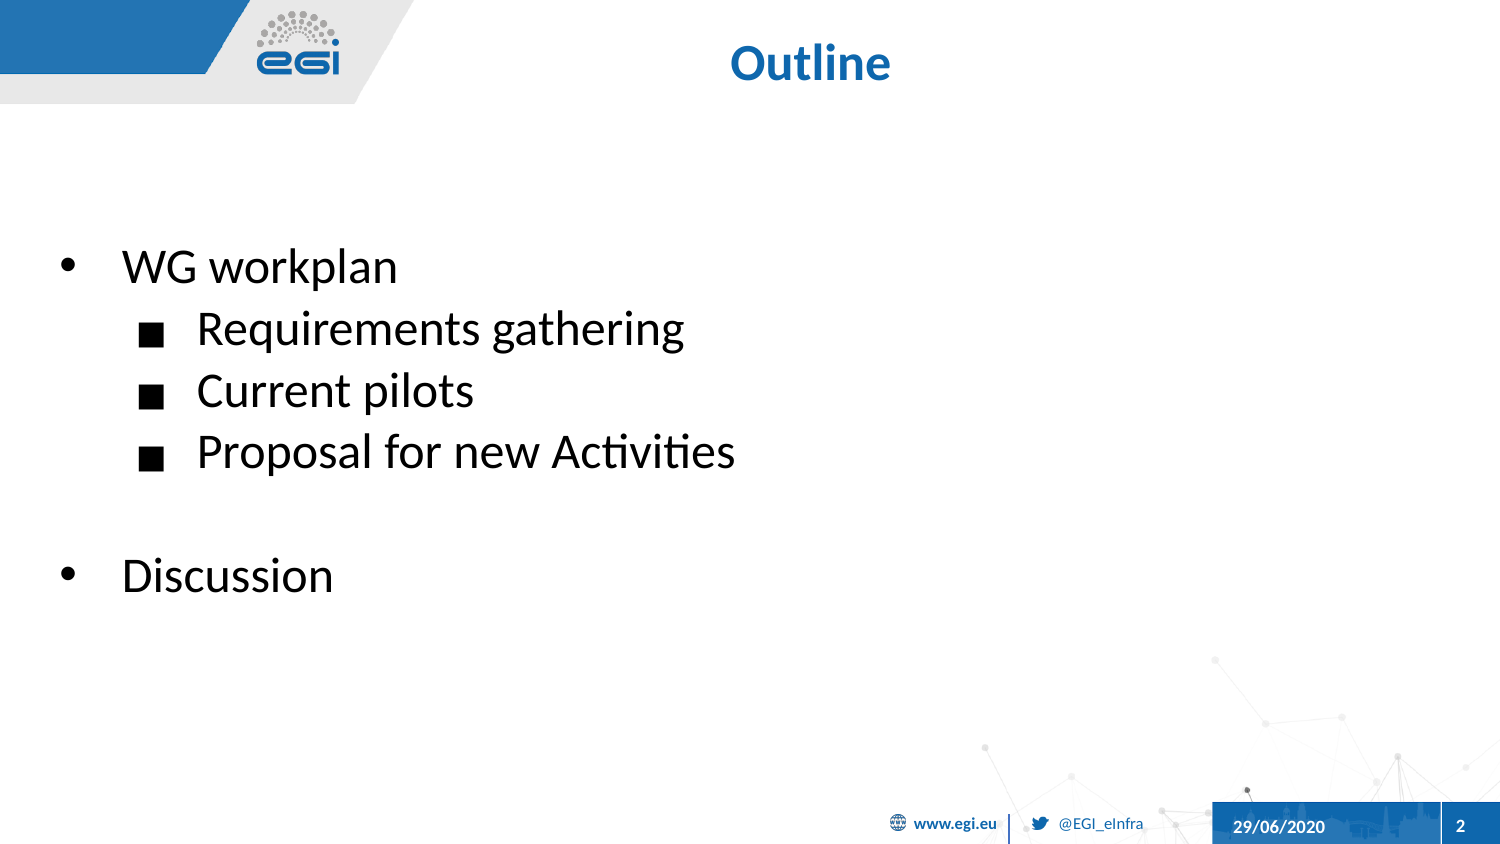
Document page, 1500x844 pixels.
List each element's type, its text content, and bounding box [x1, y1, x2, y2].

title Outline [423, 27, 1199, 84]
list WG workplan Requirements gathering Current pilots Proposal for new Activities Discussion [31, 165, 1468, 766]
picture [0, 0, 1500, 844]
